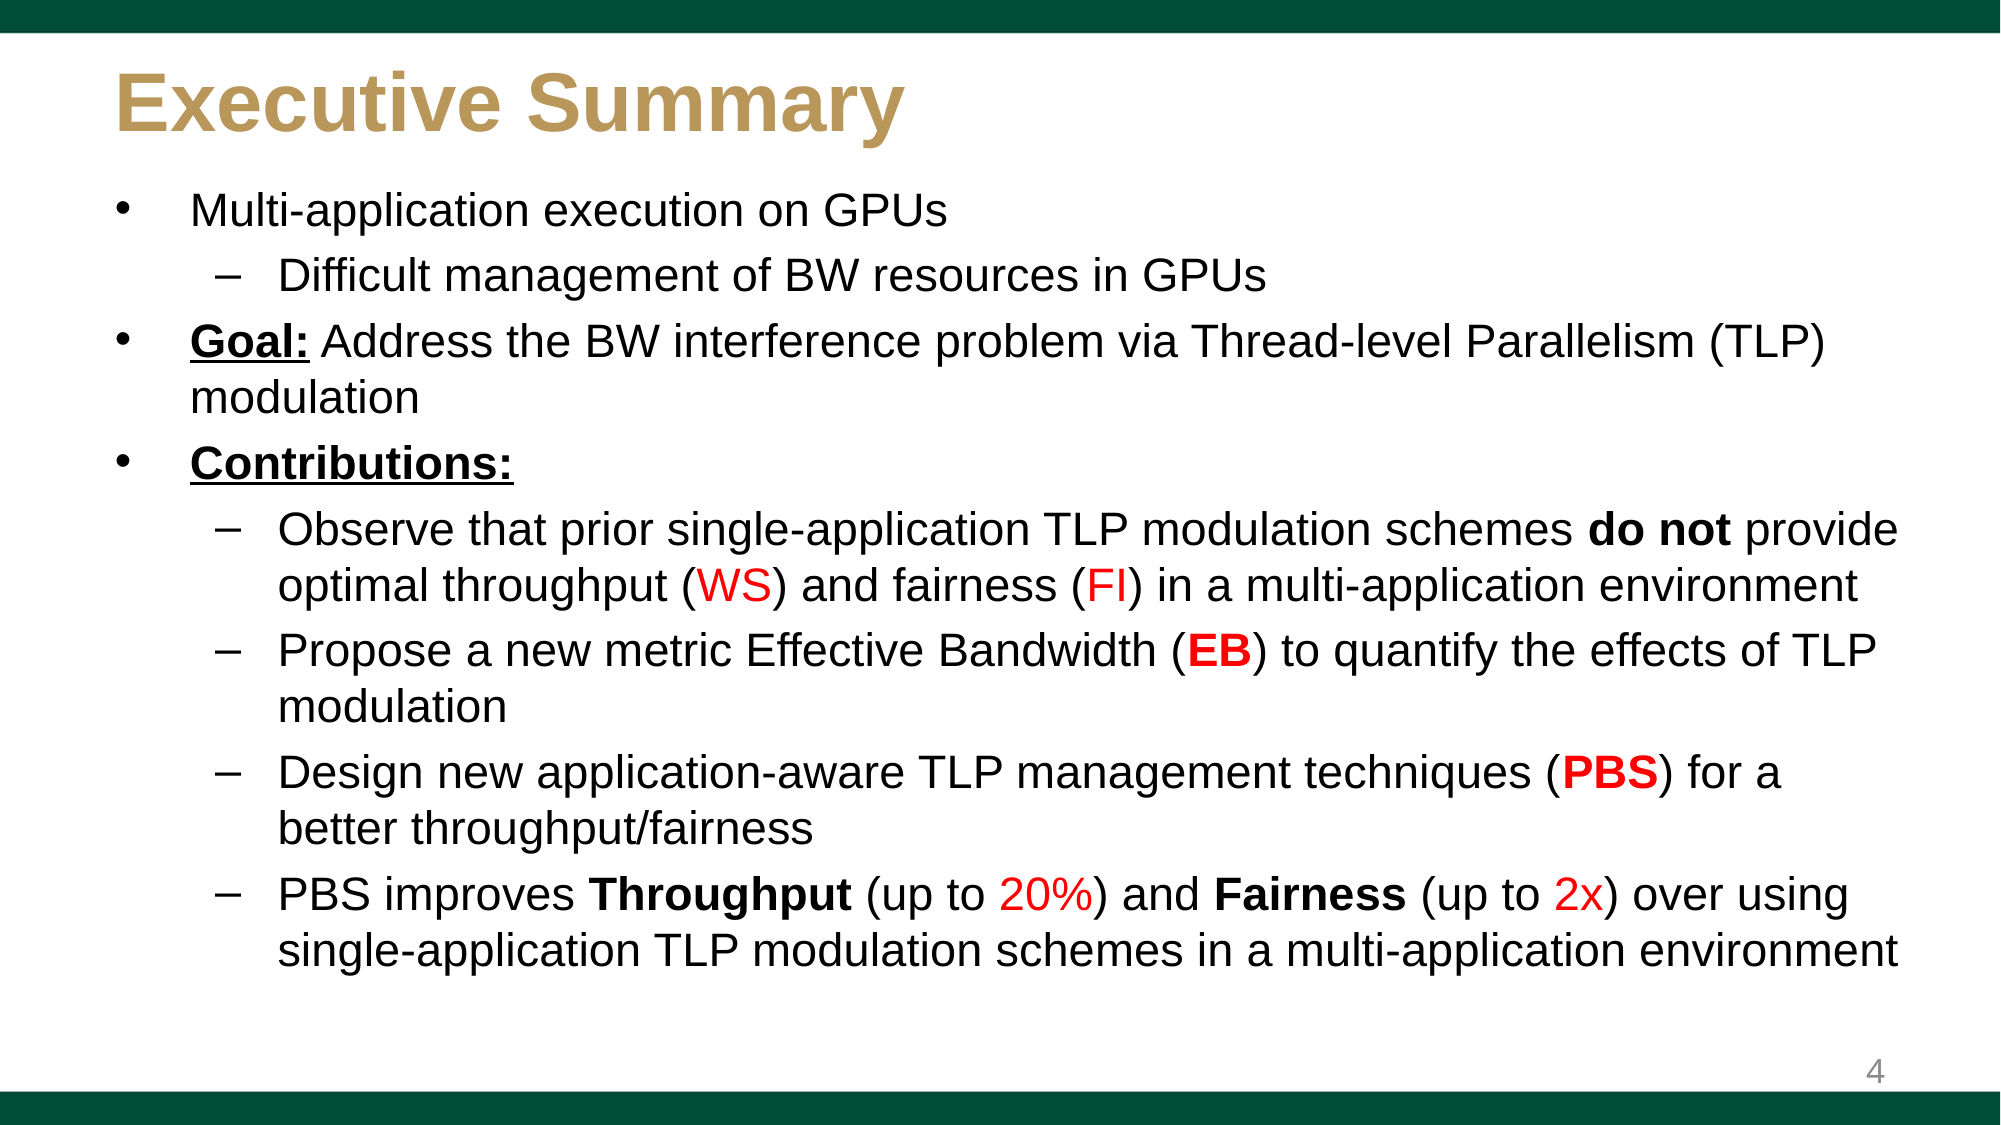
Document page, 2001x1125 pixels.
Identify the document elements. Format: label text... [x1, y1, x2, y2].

picture [0, 0, 2001, 1125]
title Executive Summary [99, 4, 1900, 171]
footer [683, 1042, 1317, 1103]
slide_number 4 [1433, 1042, 1900, 1103]
list Multi-application execution on GPUs Difficult management of BW resources in GPUs Goal: Address the BW interference problem via Thread-level Parallelism (TLP) modulation Contributions: Observe that prior single-application TLP modulation schemes do not provide optimal throughput (WS) and fairness (FI) in a multi-application environment Propose a new metric Effective Bandwidth (EB) to quantify the effects of TLP modulation Design new application-aware TLP management techniques (PBS) for a better throughput/fairness PBS improves Throughput (up to 20%) and Fairness (up to 2x) over using single-application TLP modulation schemes in a multi-application environment [99, 171, 1922, 1071]
